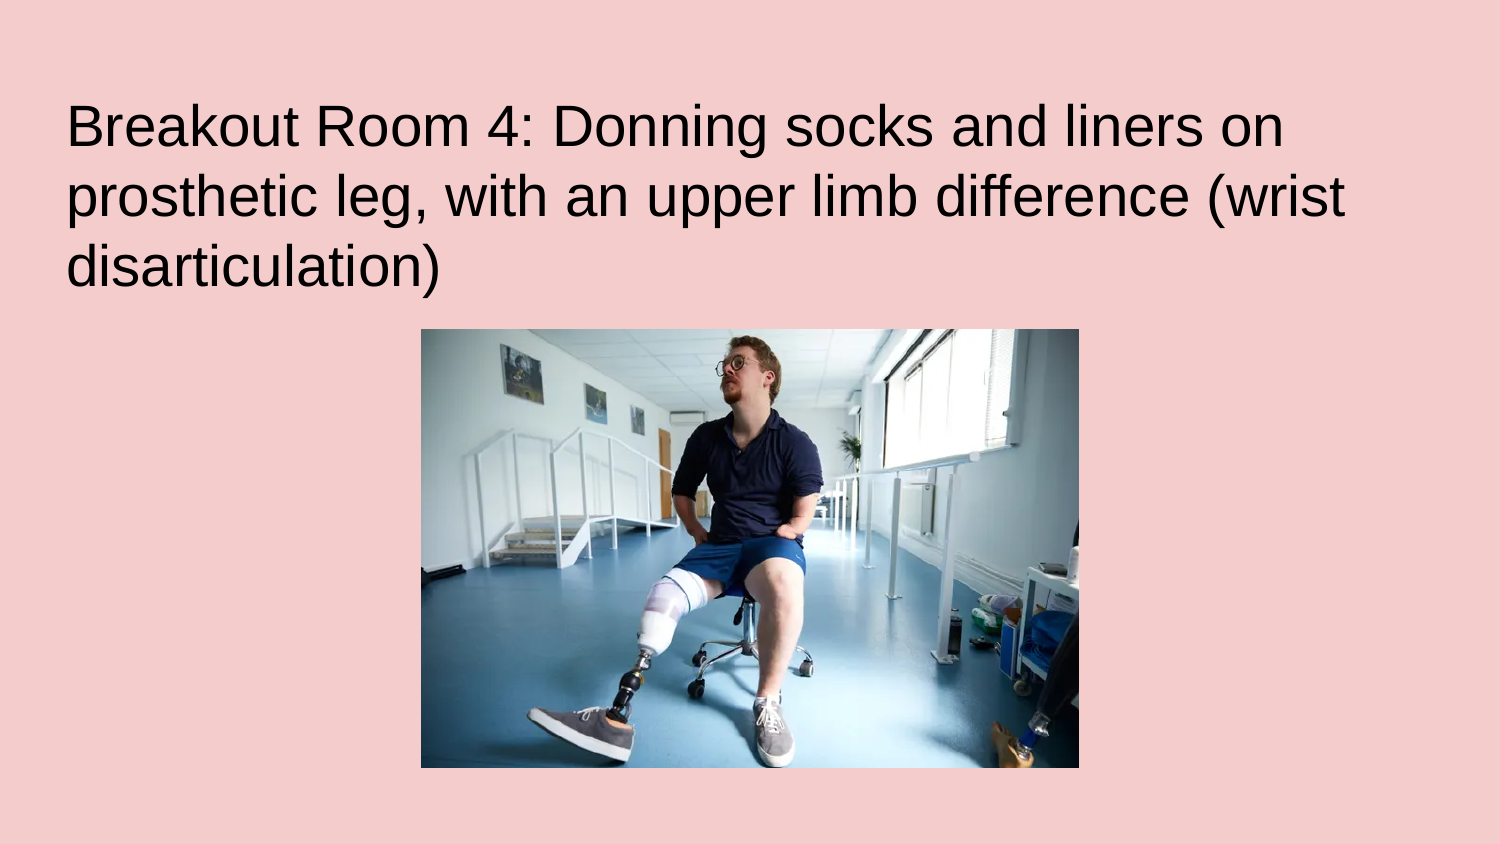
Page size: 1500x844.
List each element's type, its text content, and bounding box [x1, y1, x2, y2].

title Breakout Room 4: Donning socks and liners on prosthetic leg, with an upper limb difference (wrist disarticulation) [51, 72, 1449, 167]
picture [421, 328, 1079, 768]
